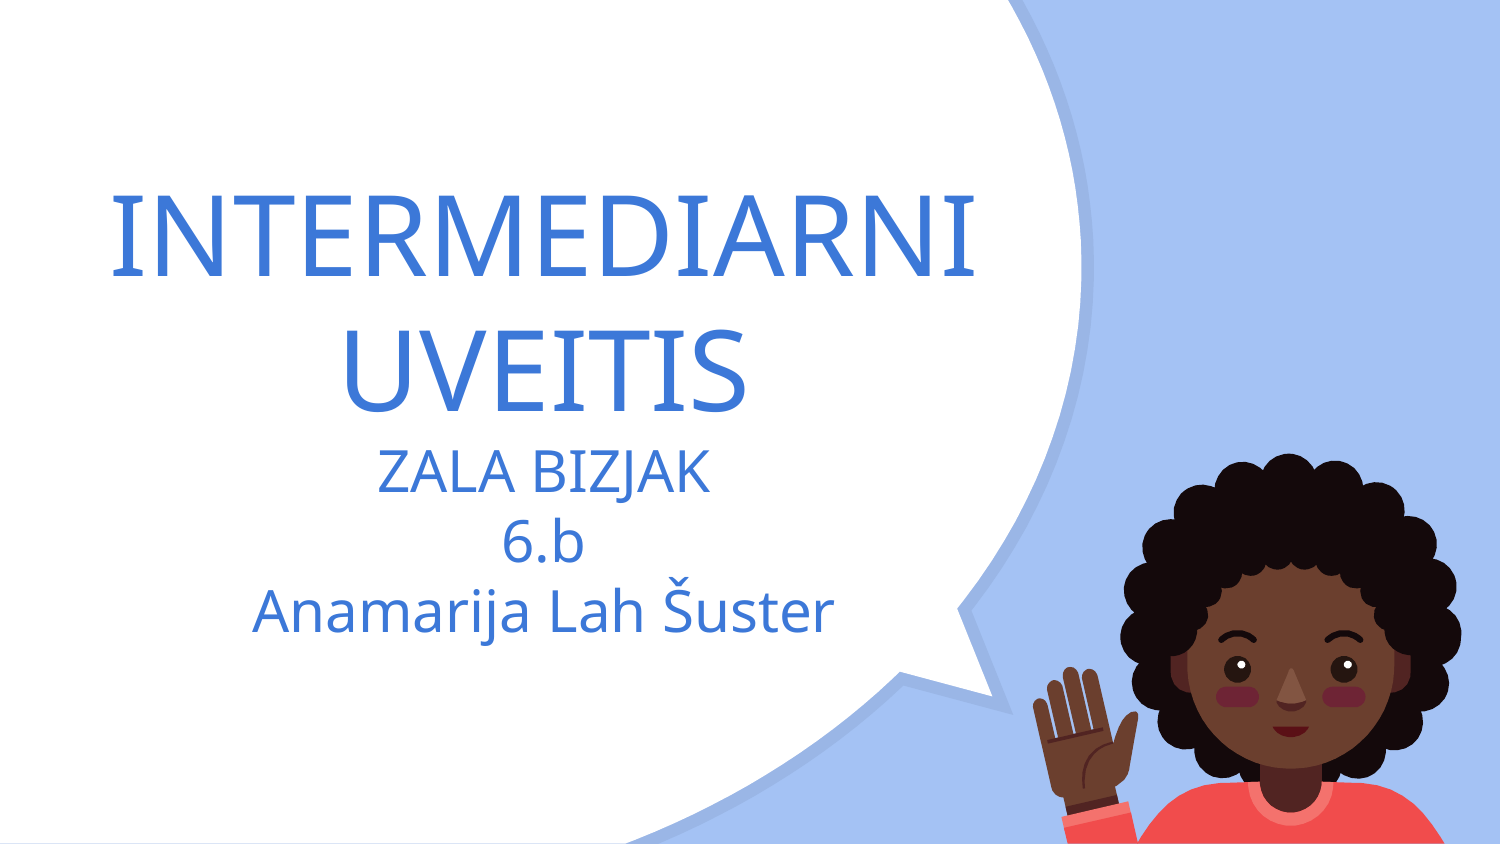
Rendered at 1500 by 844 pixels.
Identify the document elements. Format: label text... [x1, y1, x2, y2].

title INTERMEDIARNI UVEITIS ZALA BIZJAK 6.b Anamarija Lah Šuster [74, 175, 1014, 634]
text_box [1032, 453, 1462, 844]
